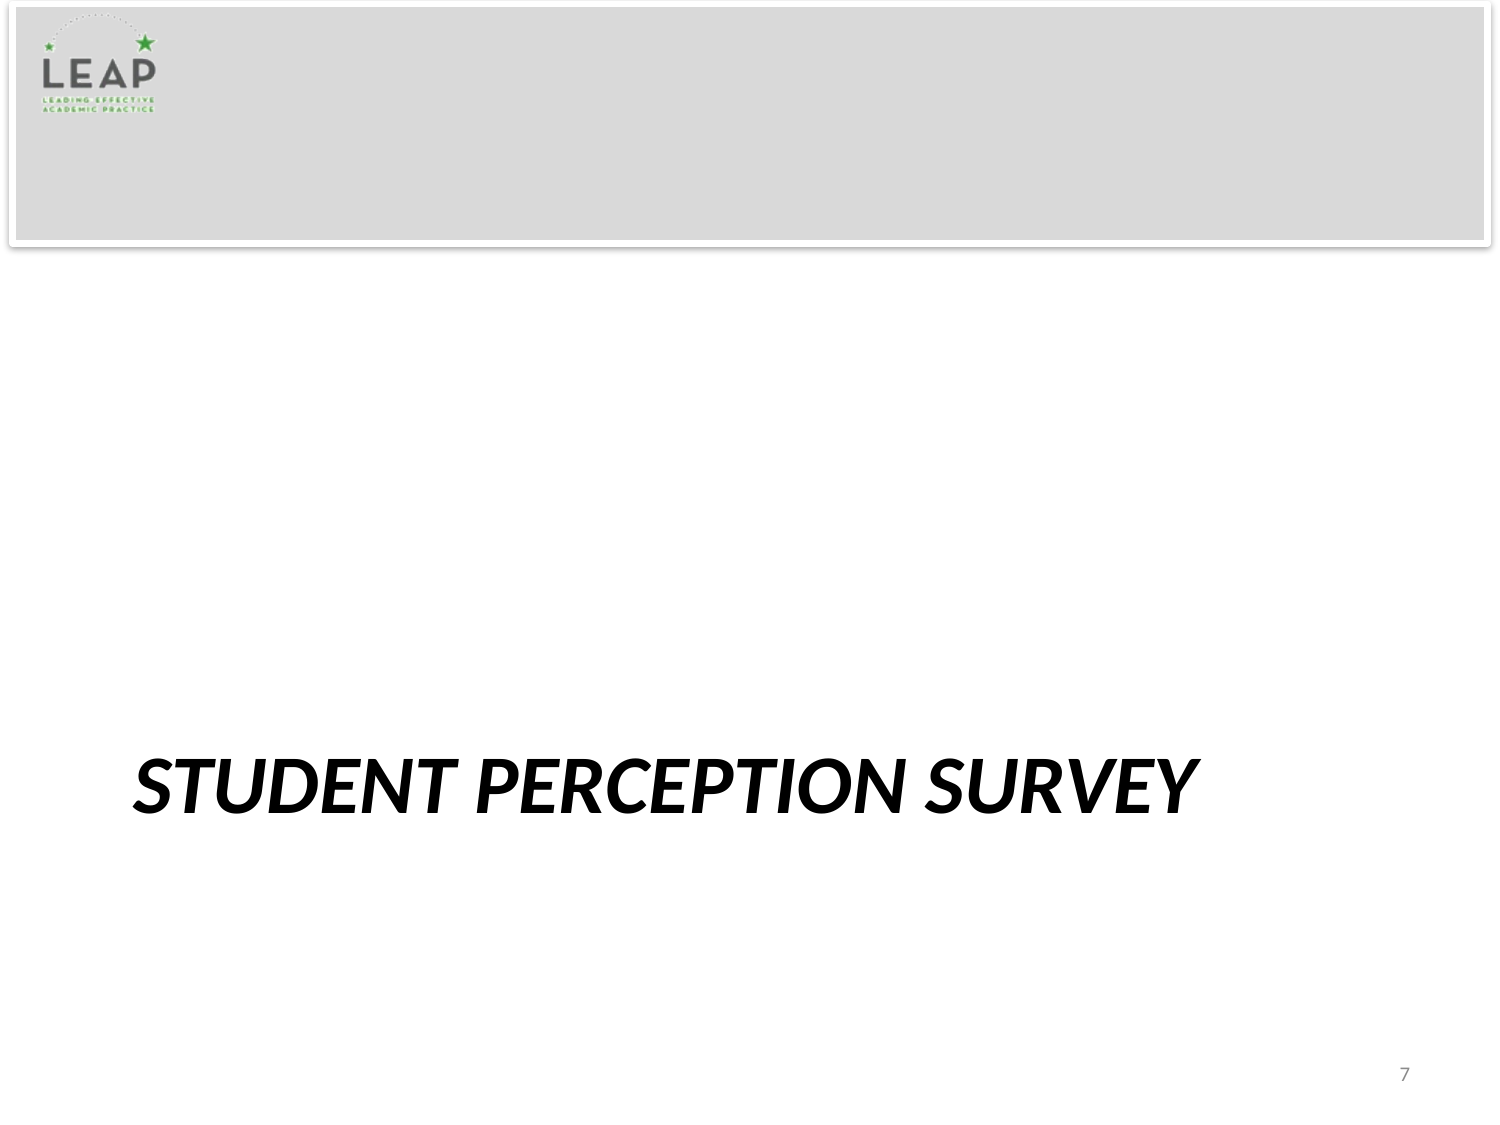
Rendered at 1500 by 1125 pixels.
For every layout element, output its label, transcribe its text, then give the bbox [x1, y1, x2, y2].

title Student Perception Survey [118, 722, 1394, 947]
slide_number 7 [1074, 1042, 1425, 1103]
picture [12, 0, 186, 138]
